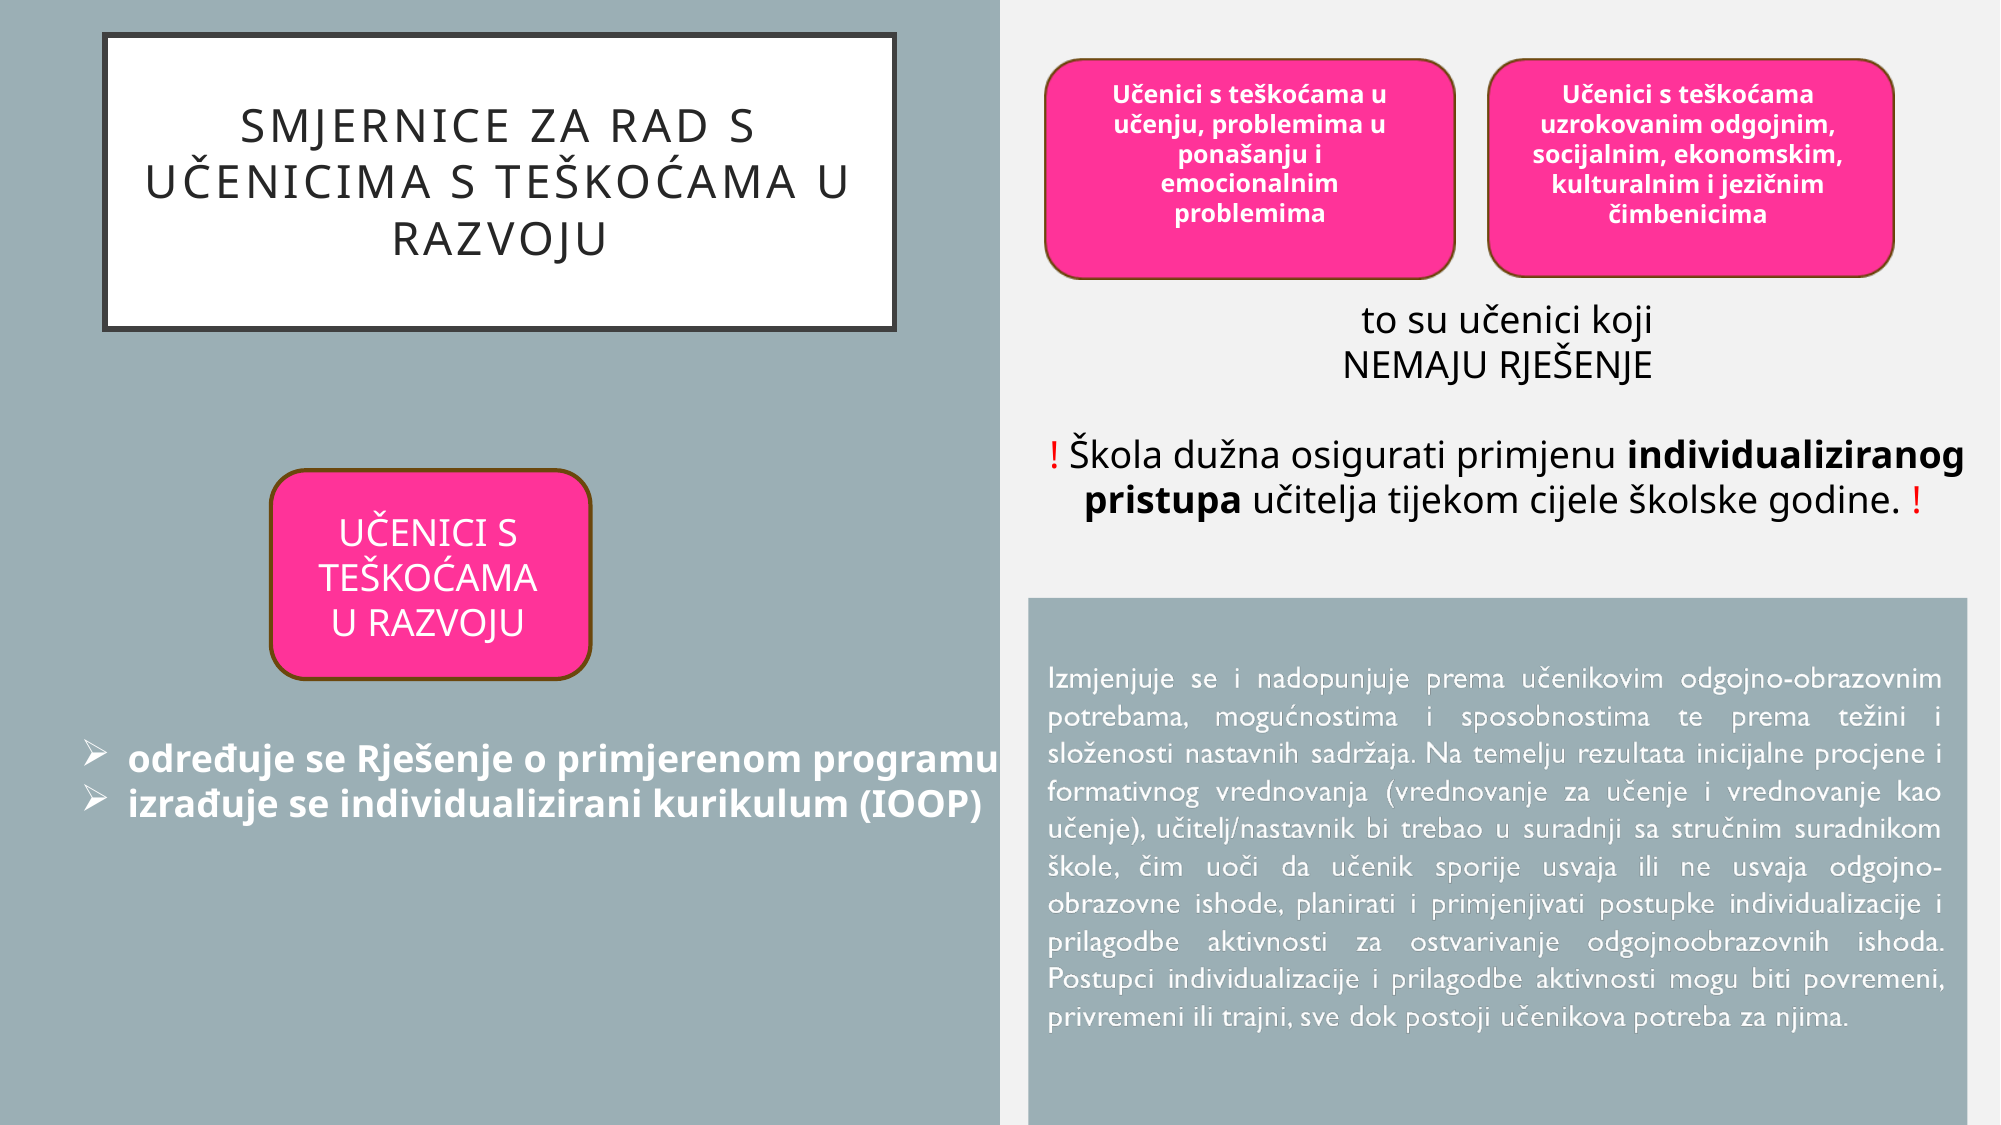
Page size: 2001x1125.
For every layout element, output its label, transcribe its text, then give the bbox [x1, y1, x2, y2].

text_box [183, 582, 806, 943]
text_box ! Škola dužna osigurati primjenu individualiziranog pristupa učitelja tijekom cijele školske godine. ! [1007, 423, 1998, 529]
text_box određuje se Rješenje o primjerenom programu izrađuje se individualizirani kurikulum (IOOP) [806, 727, 1023, 923]
picture [1028, 648, 1960, 1125]
picture [1043, 58, 1457, 280]
text_box određuje se Rješenje o primjerenom programu izrađuje se individualizirani kurikulum (IOOP) [66, 727, 183, 923]
picture [1487, 58, 1896, 278]
text_box Smjernice za rad s učenicima s teškoćama u razvoju [105, 35, 895, 329]
text_box [1028, 597, 1968, 1125]
text_box to su učenici koji NEMAJU RJEŠENJE [1268, 288, 1737, 394]
text_box [268, 468, 593, 582]
text_box UČENICI S TEŠKOĆAMA U RAZVOJU [295, 501, 561, 582]
